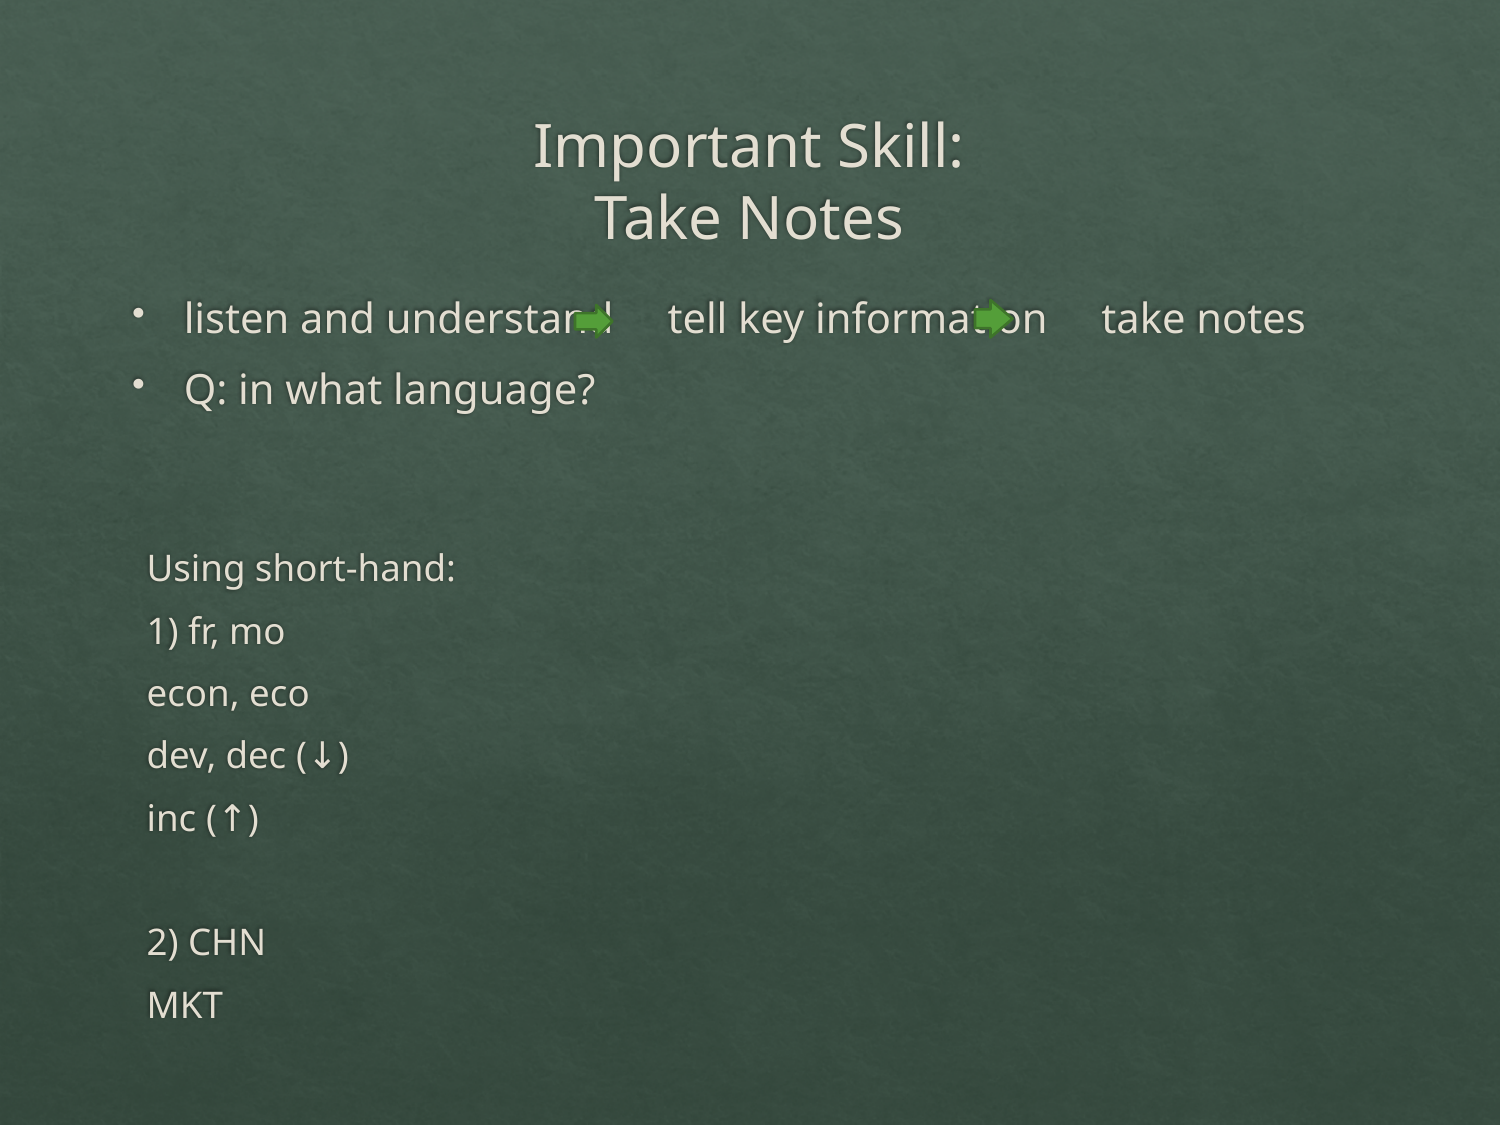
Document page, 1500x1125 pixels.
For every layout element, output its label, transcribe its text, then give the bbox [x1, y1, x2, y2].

title Important Skill: Take Notes [112, 99, 1387, 260]
list listen and understand tell key information take notes Q: in what language? [112, 284, 1387, 950]
text_box Using short-hand: 1) fr, mo econ, eco dev, dec (↓) inc (↑) 2) CHN MKT [126, 537, 1322, 1035]
text_box [973, 298, 1014, 339]
text_box [573, 303, 614, 339]
